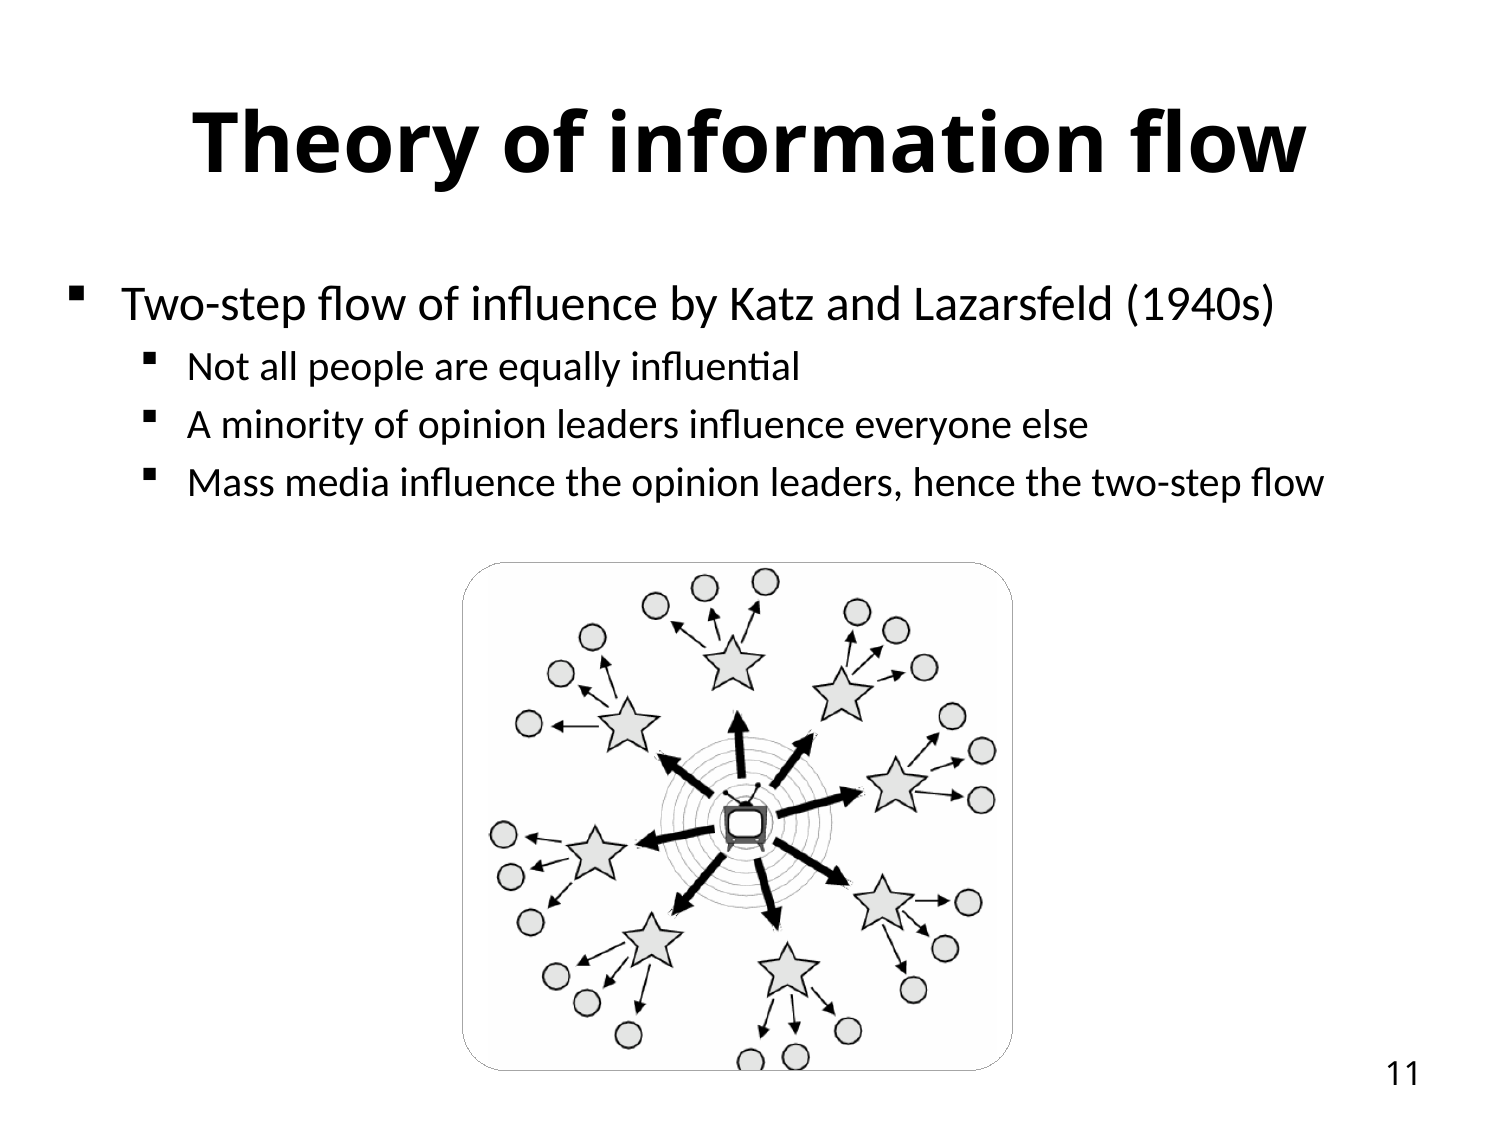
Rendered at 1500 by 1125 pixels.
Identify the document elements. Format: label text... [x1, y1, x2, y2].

picture [462, 562, 1013, 1071]
list Two-step flow of influence by Katz and Lazarsfeld (1940s) Not all people are equally influential A minority of opinion leaders influence everyone else Mass media influence the opinion leaders, hence the two-step flow [50, 262, 1463, 1005]
title Theory of information flow [0, 45, 1500, 233]
